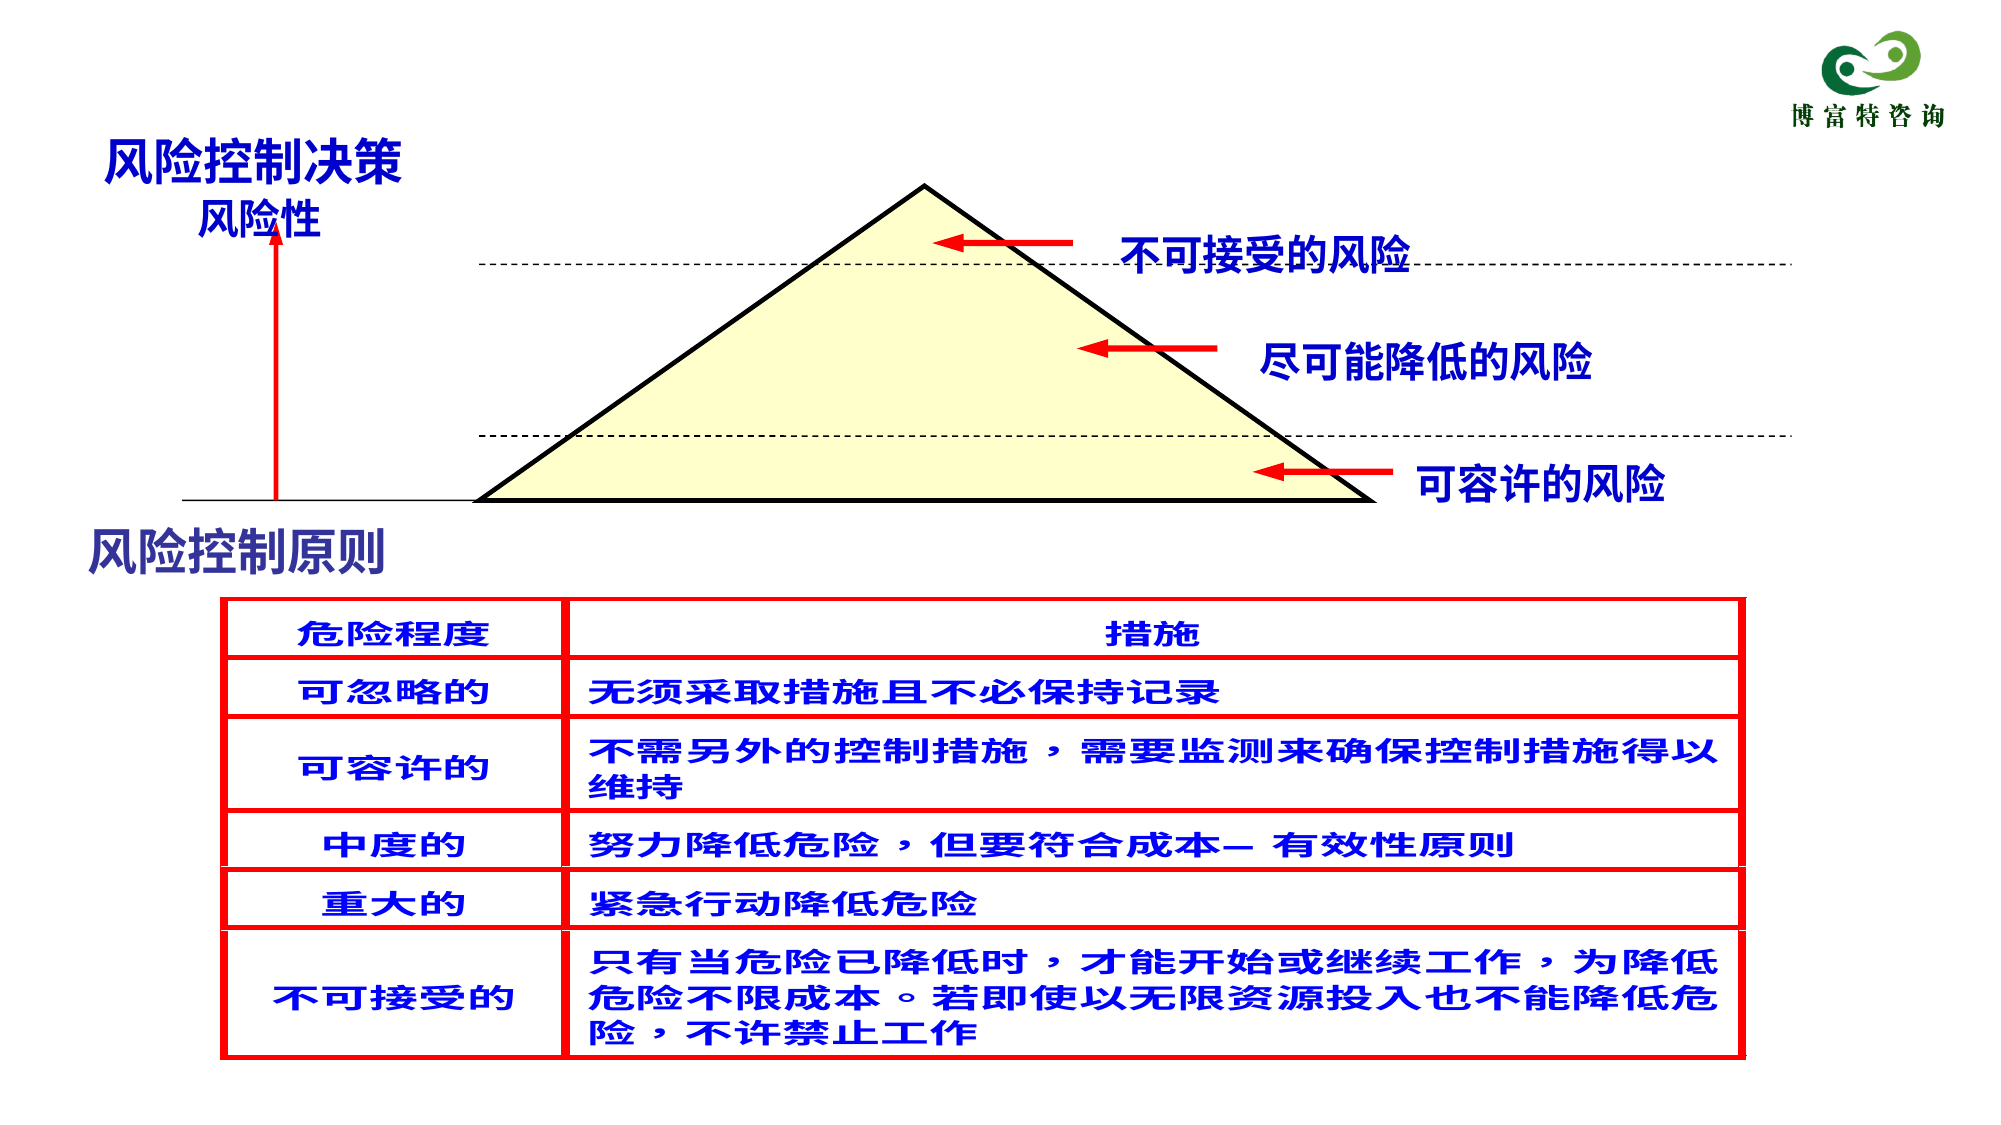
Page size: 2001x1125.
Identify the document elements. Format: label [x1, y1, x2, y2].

picture [1772, 30, 1969, 131]
text_box [72, 122, 1792, 1088]
